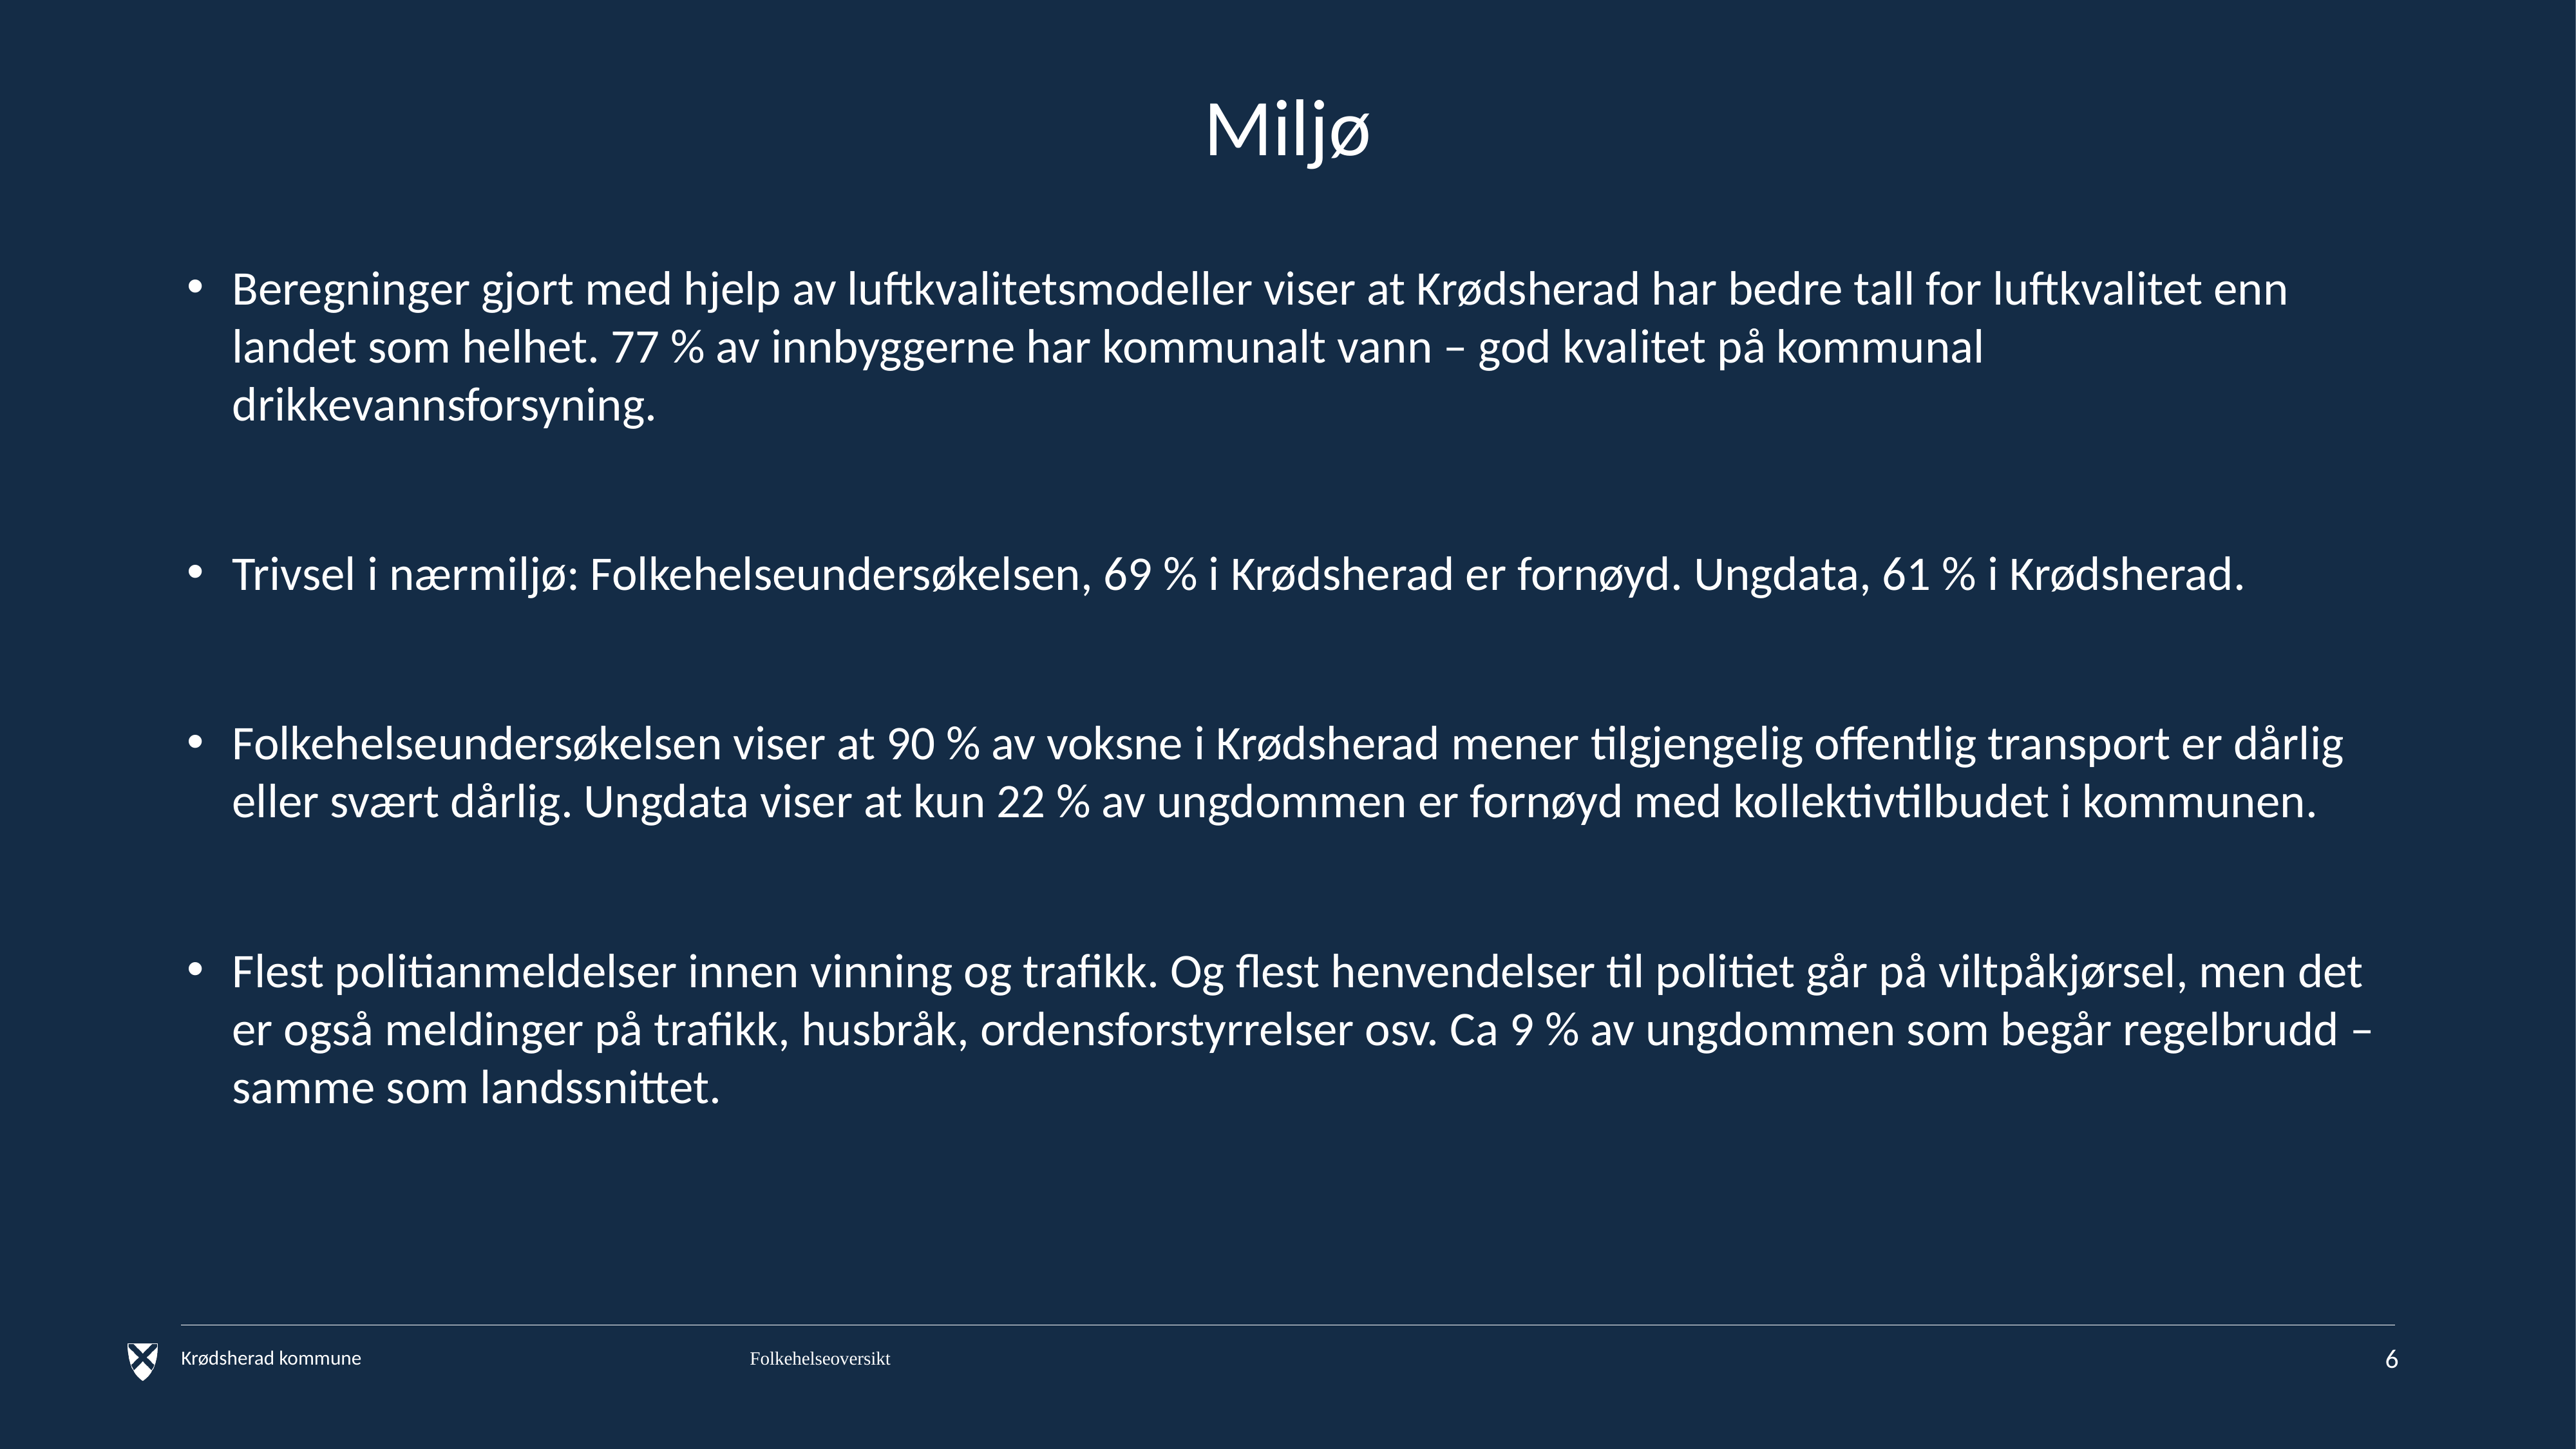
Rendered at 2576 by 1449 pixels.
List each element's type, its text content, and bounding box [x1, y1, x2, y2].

picture [128, 1343, 158, 1381]
title Miljø [186, 75, 2389, 178]
slide_number 6 [1819, 1341, 2399, 1374]
footer Folkehelseoversikt [385, 1345, 1255, 1370]
list Beregninger gjort med hjelp av luftkvalitetsmodeller viser at Krødsherad har bedre tall for luftkvalitet enn landet som helhet. 77 % av innbyggerne har kommunalt vann – god kvalitet på kommunal drikkevannsforsyning. Trivsel i nærmiljø: Folkehelseundersøkelsen, 69 % i Krødsherad er fornøyd. Ungdata, 61 % i Krødsherad. Folkehelseundersøkelsen viser at 90 % av voksne i Krødsherad mener tilgjengelig offentlig transport er dårlig eller svært dårlig. Ungdata viser at kun 22 % av ungdommen er fornøyd med kollektivtilbudet i kommunen. Flest politianmeldelser innen vinning og trafikk. Og flest henvendelser til politiet går på viltpåkjørsel, men det er også meldinger på trafikk, husbråk, ordensforstyrrelser osv. Ca 9 % av ungdommen som begår regelbrudd – samme som landssnittet. [186, 256, 2389, 1318]
